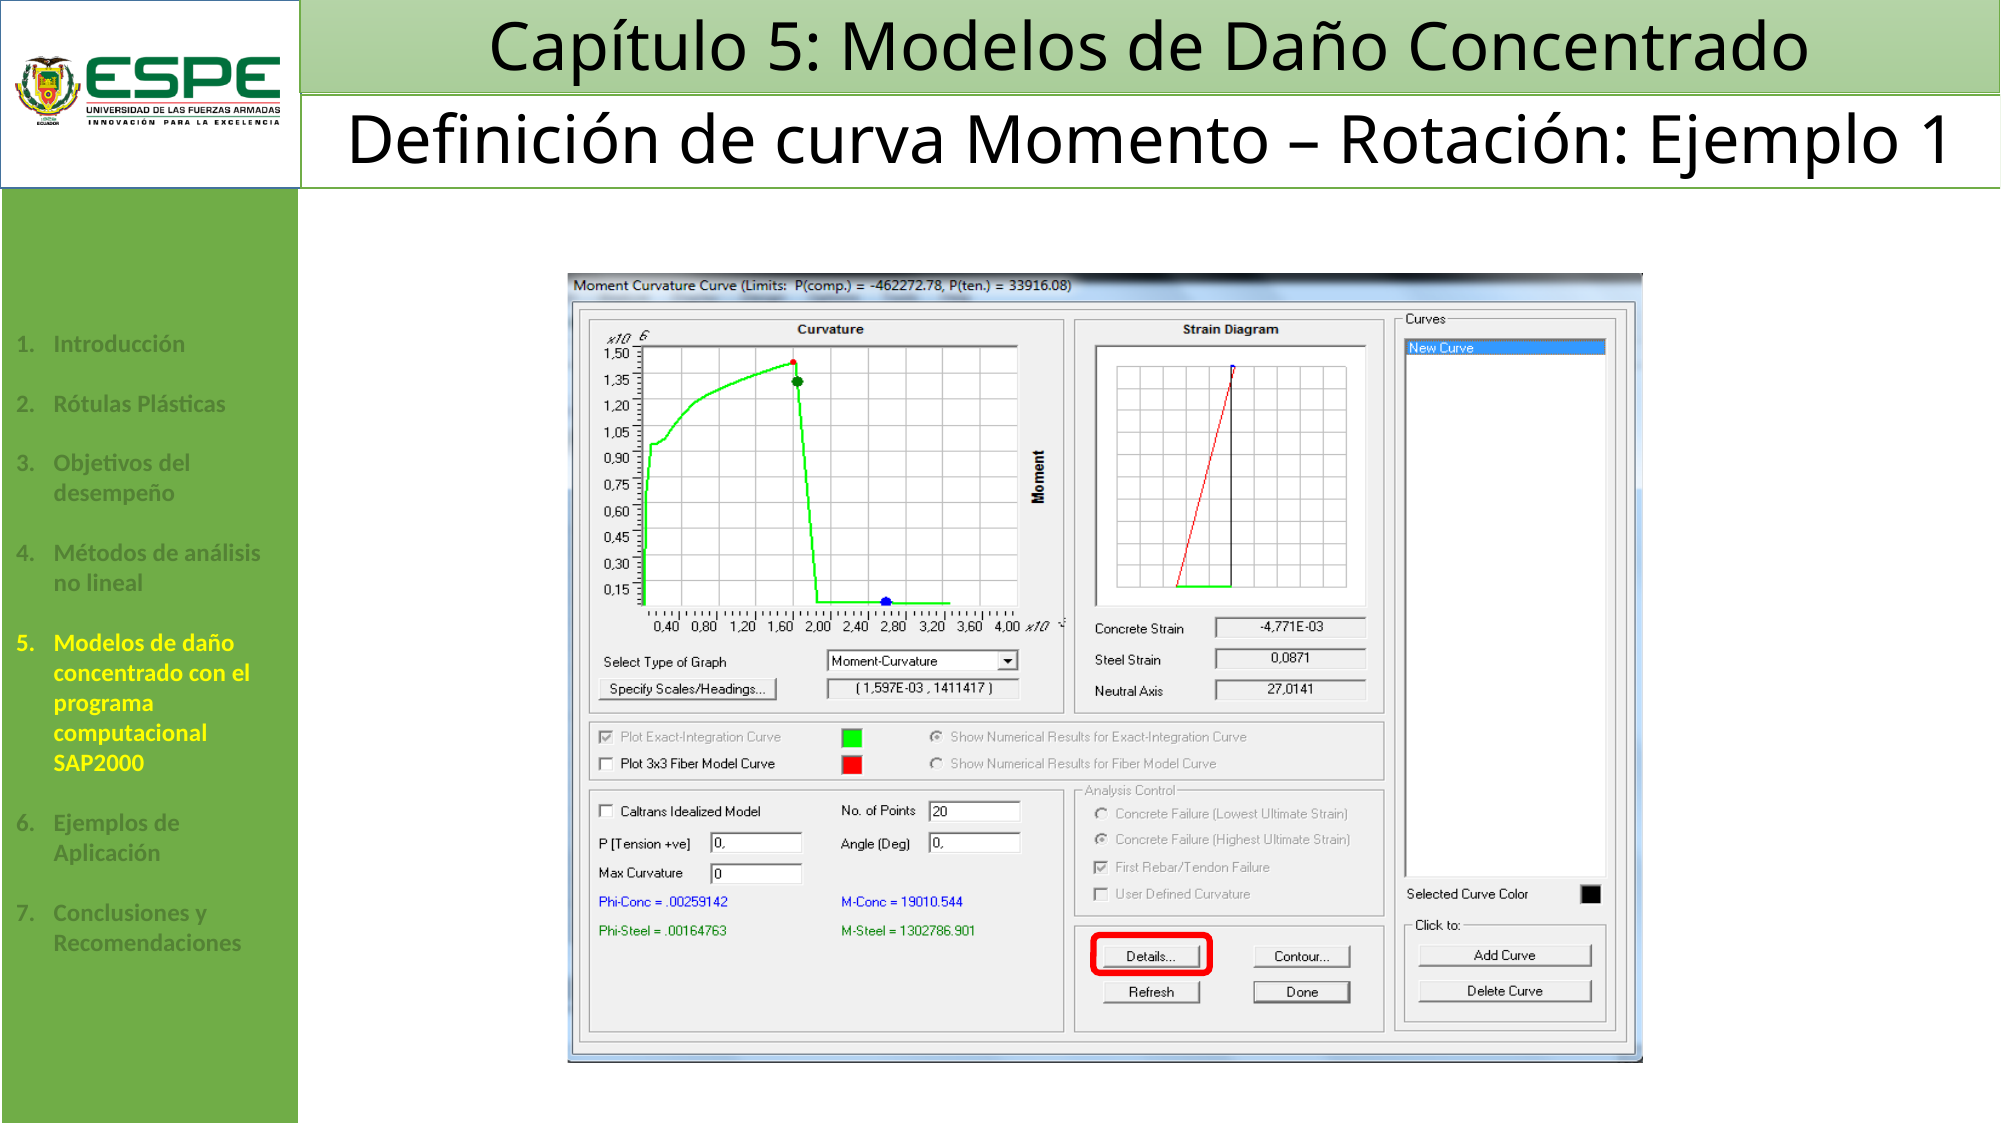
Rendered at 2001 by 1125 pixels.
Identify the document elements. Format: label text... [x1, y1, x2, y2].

text_box Introducción Rótulas Plásticas Objetivos del desempeño Métodos de análisis no lineal Modelos de daño concentrado con el programa computacional SAP2000 Ejemplos de Aplicación Conclusiones y Recomendaciones [1, 319, 303, 994]
title Capítulo 5: Modelos de Daño Concentrado [301, 11, 2000, 86]
text_box Definición de curva Momento – Rotación: Ejemplo 1 [302, 105, 2000, 180]
picture [15, 56, 280, 125]
picture [567, 273, 1644, 1063]
